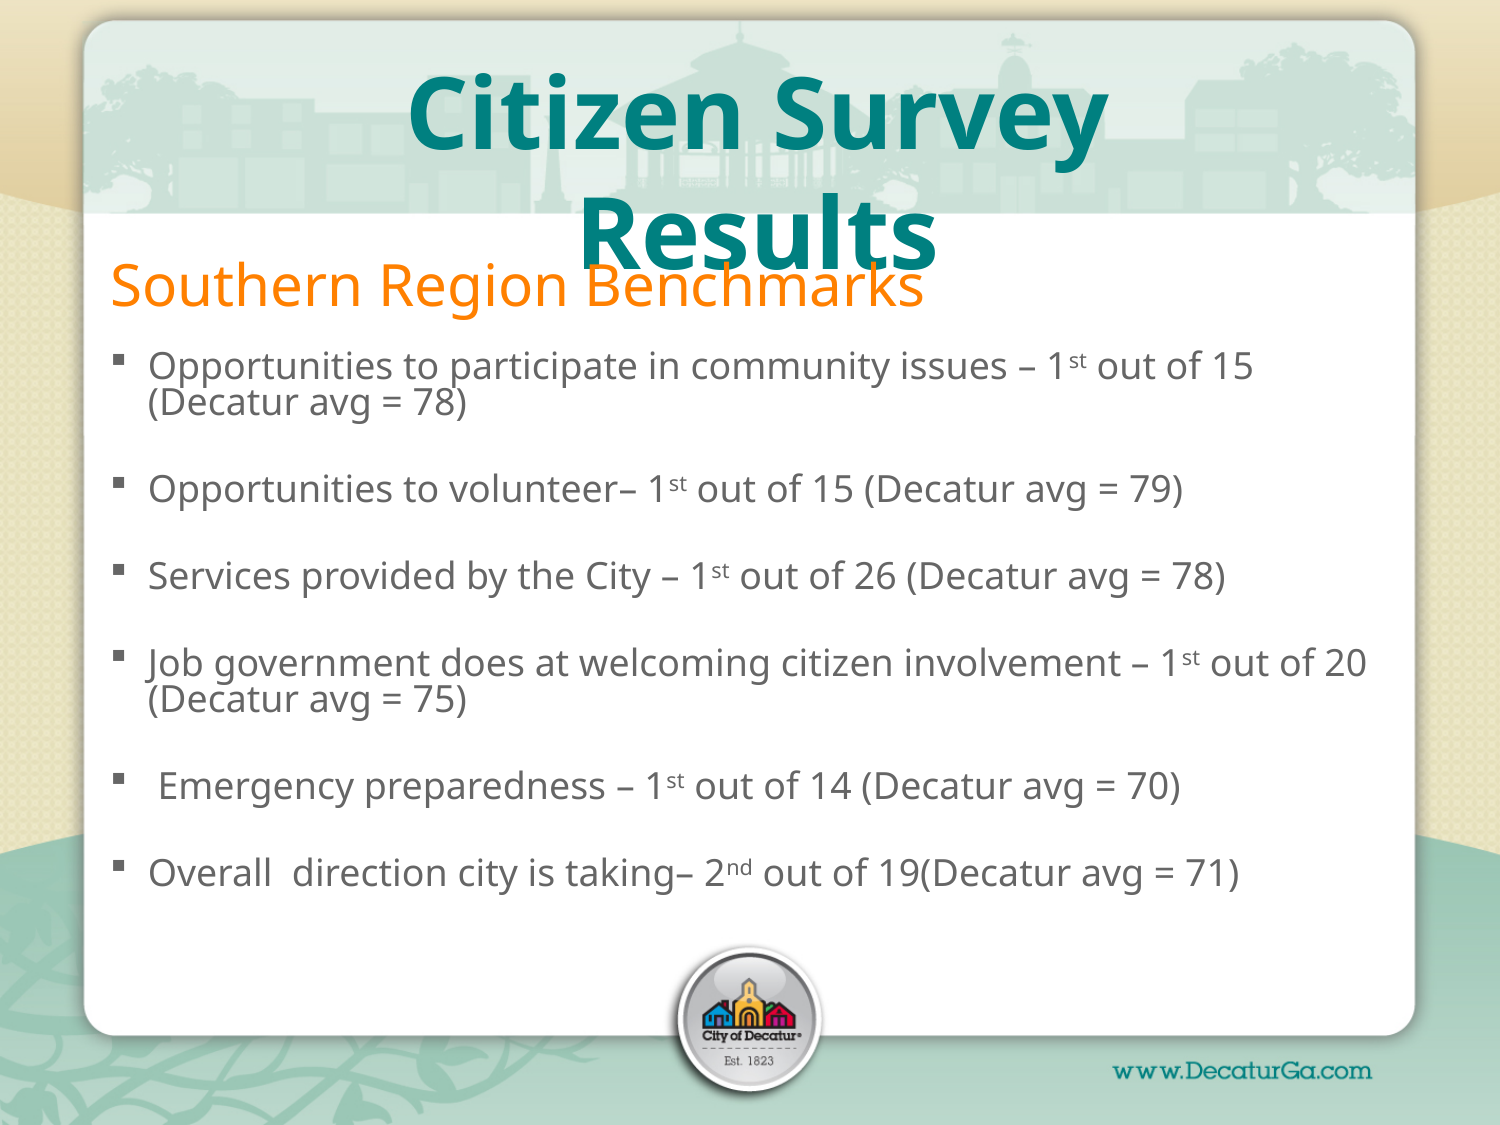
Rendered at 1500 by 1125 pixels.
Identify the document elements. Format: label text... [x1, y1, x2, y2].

list Southern Region Benchmarks Opportunities to participate in community issues – 1st out of 15 (Decatur avg = 78) Opportunities to volunteer– 1st out of 15 (Decatur avg = 79) Services provided by the City – 1st out of 26 (Decatur avg = 78) Job government does at welcoming citizen involvement – 1st out of 20 (Decatur avg = 75) Emergency preparedness – 1st out of 14 (Decatur avg = 70) Overall direction city is taking– 2nd out of 19(Decatur avg = 71) [95, 241, 1409, 987]
title Citizen Survey Results [211, 41, 1305, 210]
picture [0, 0, 1500, 1125]
